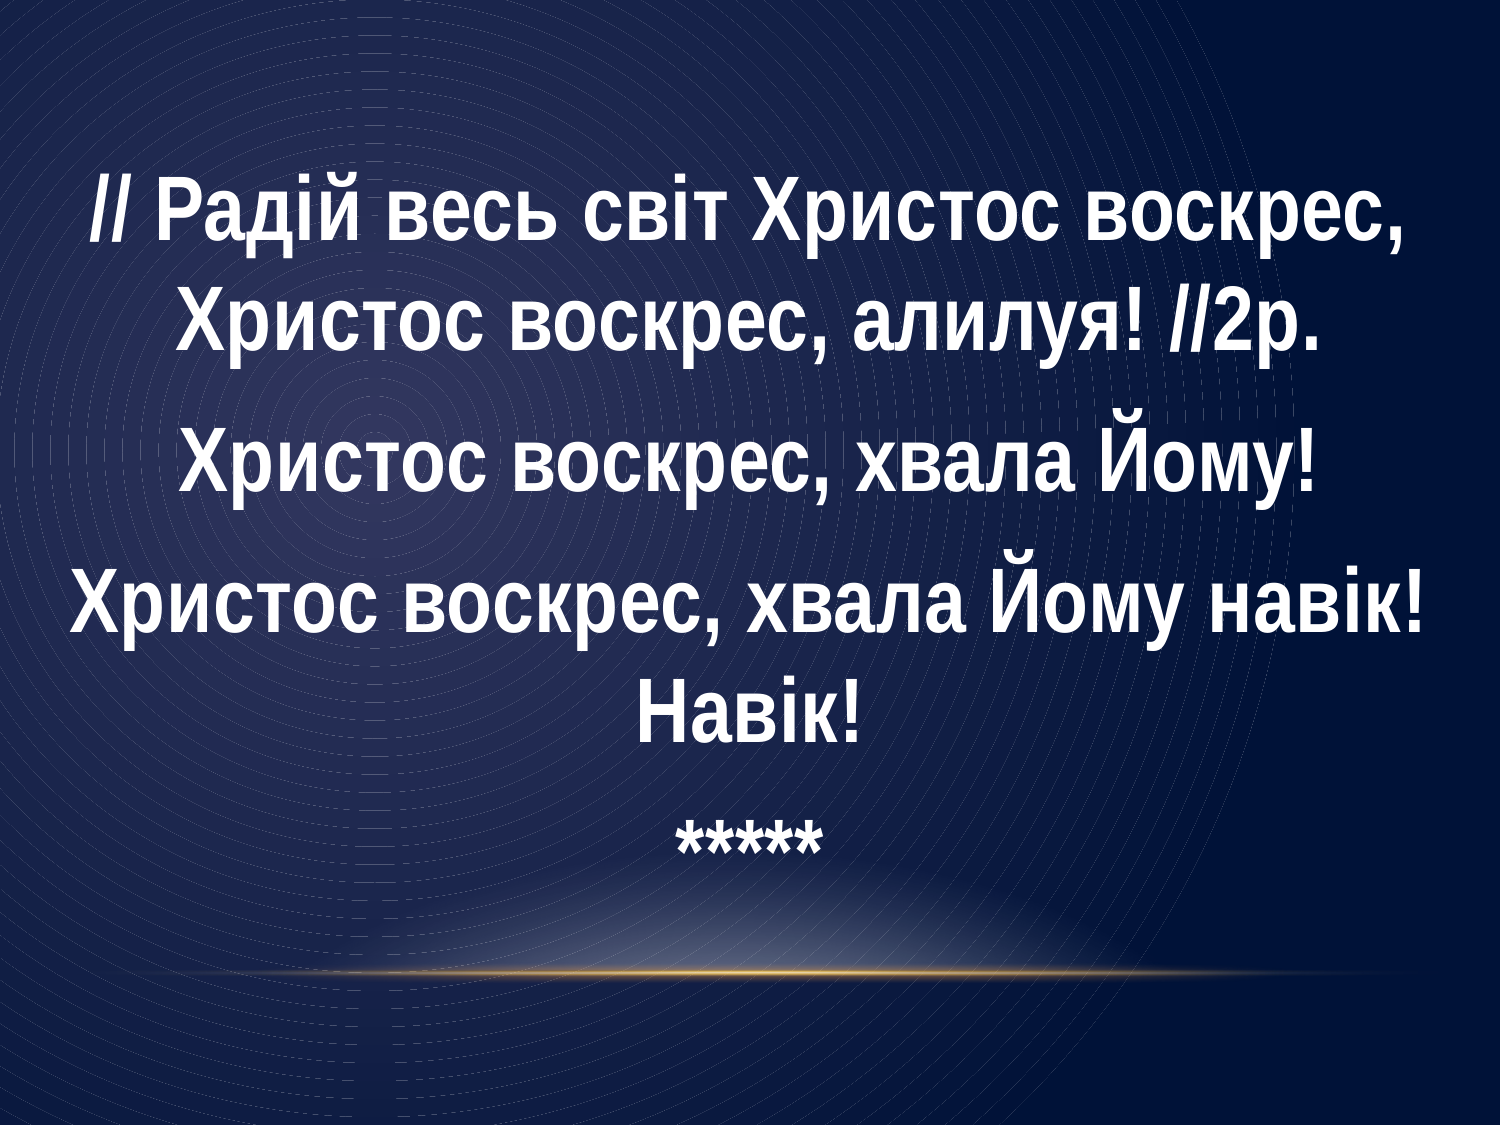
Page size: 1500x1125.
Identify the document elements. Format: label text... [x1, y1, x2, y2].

list // Радій весь світ Христос воскрес, Христос воскрес, алилуя! //2р. Христос воскрес, хвала Йому! Христос воскрес, хвала Йому навік! Навік! ***** [0, 0, 1500, 1125]
